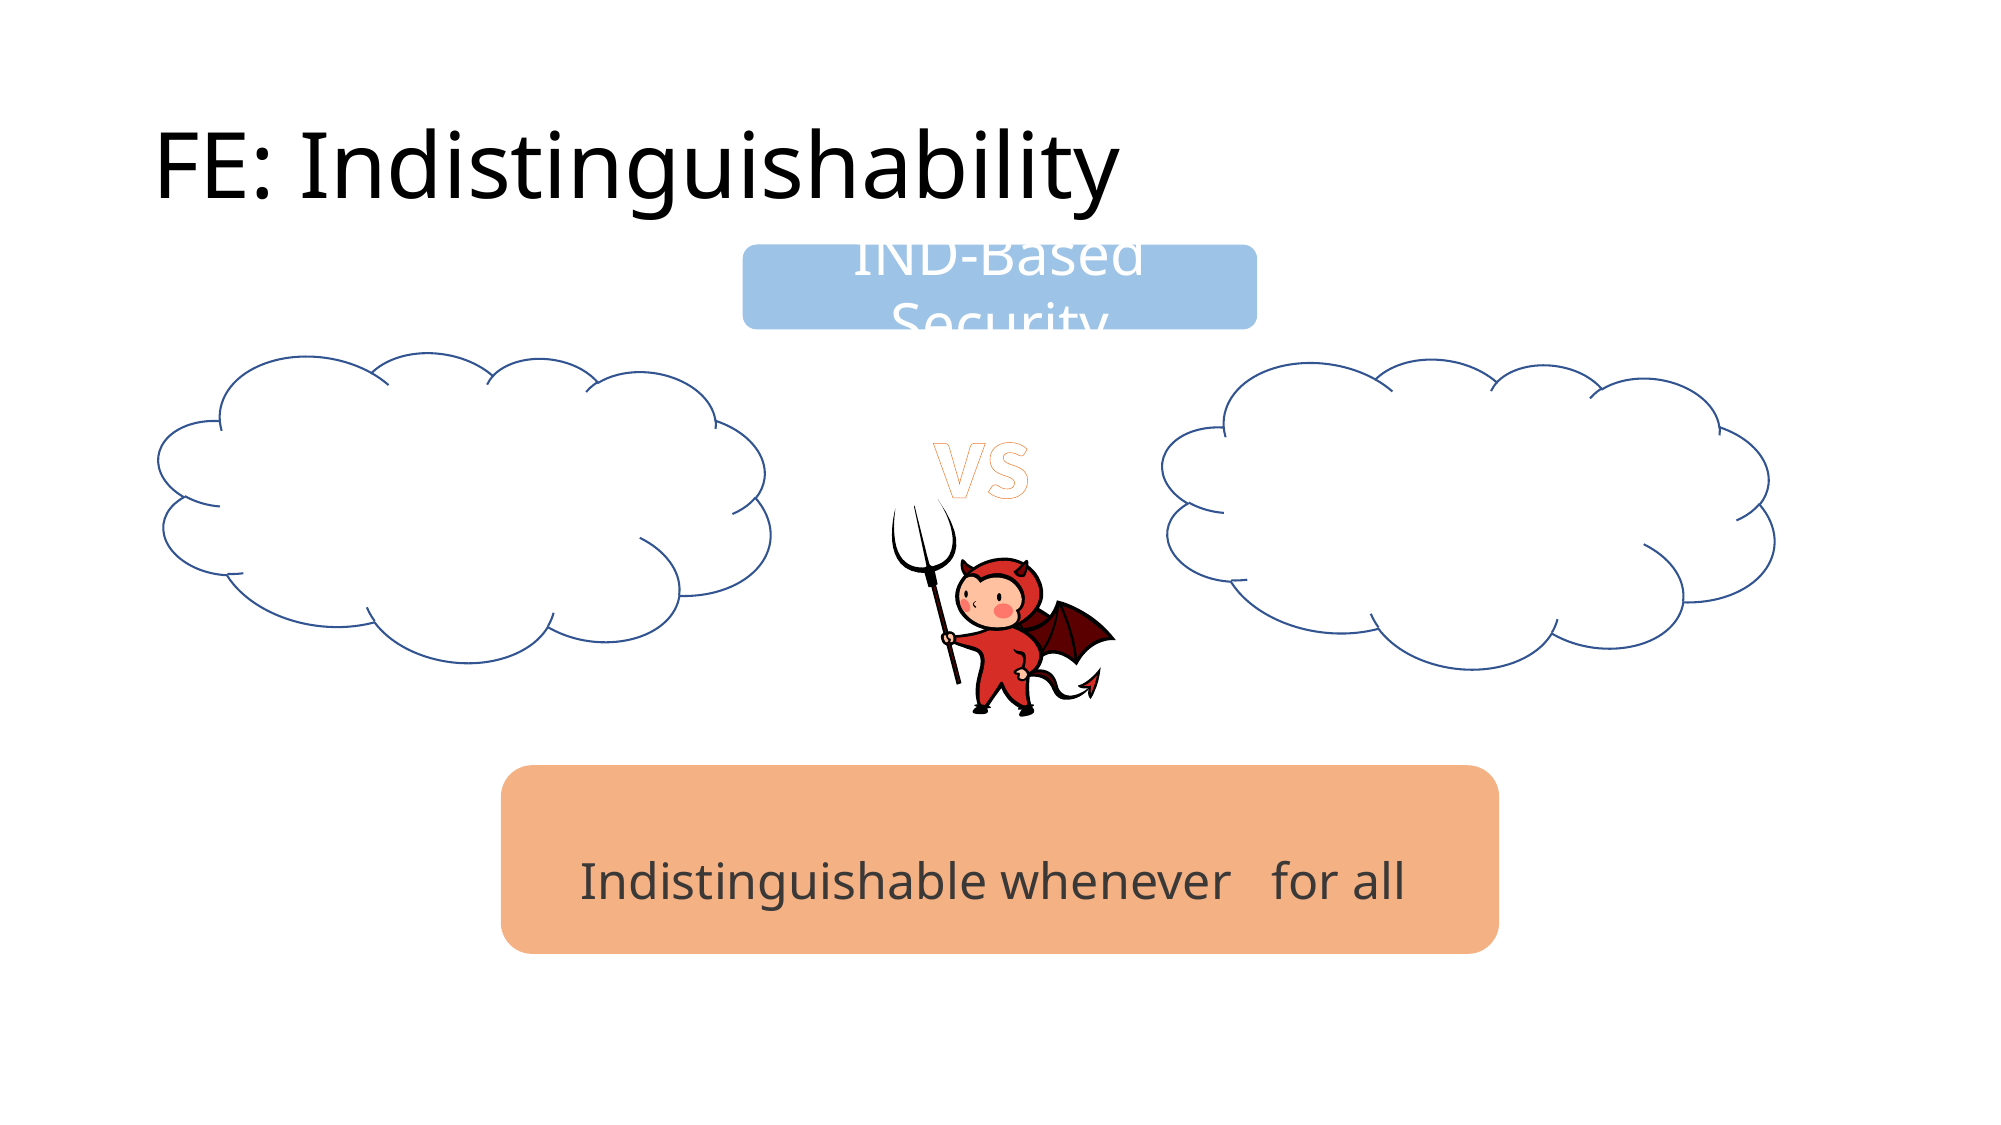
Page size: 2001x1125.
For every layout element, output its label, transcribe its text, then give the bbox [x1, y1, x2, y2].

text_box vs [917, 377, 1046, 499]
title FE: Indistinguishability [137, 59, 1863, 278]
text_box [1161, 358, 1776, 671]
text_box IND-Based Security [742, 243, 1258, 330]
text_box [157, 352, 772, 665]
picture [876, 499, 1116, 717]
